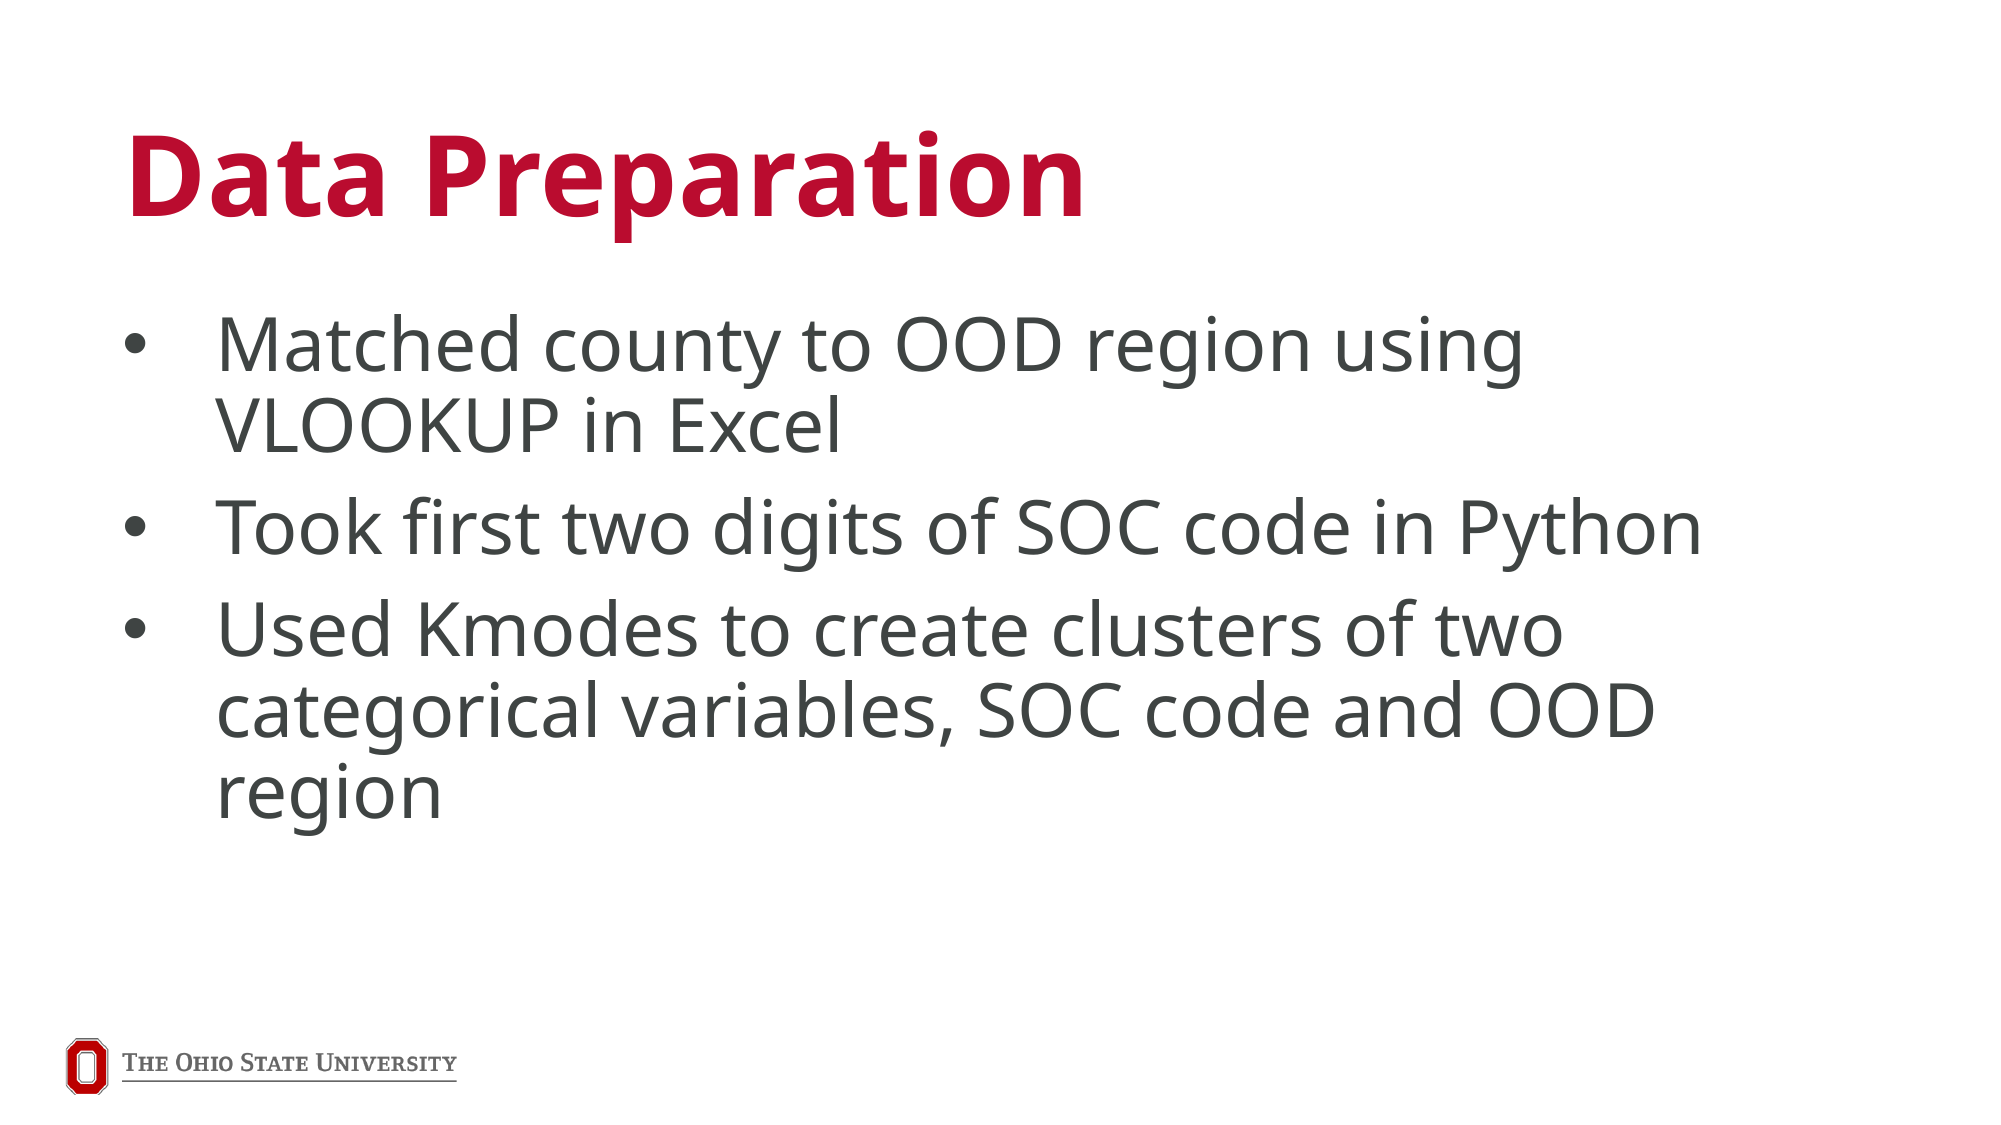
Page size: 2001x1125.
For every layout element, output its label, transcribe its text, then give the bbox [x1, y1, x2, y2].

list Matched county to OOD region using VLOOKUP in Excel Took first two digits of SOC code in Python Used Kmodes to create clusters of two categorical variables, SOC code and OOD region [107, 299, 1833, 1014]
title Data Preparation [108, 111, 1834, 245]
